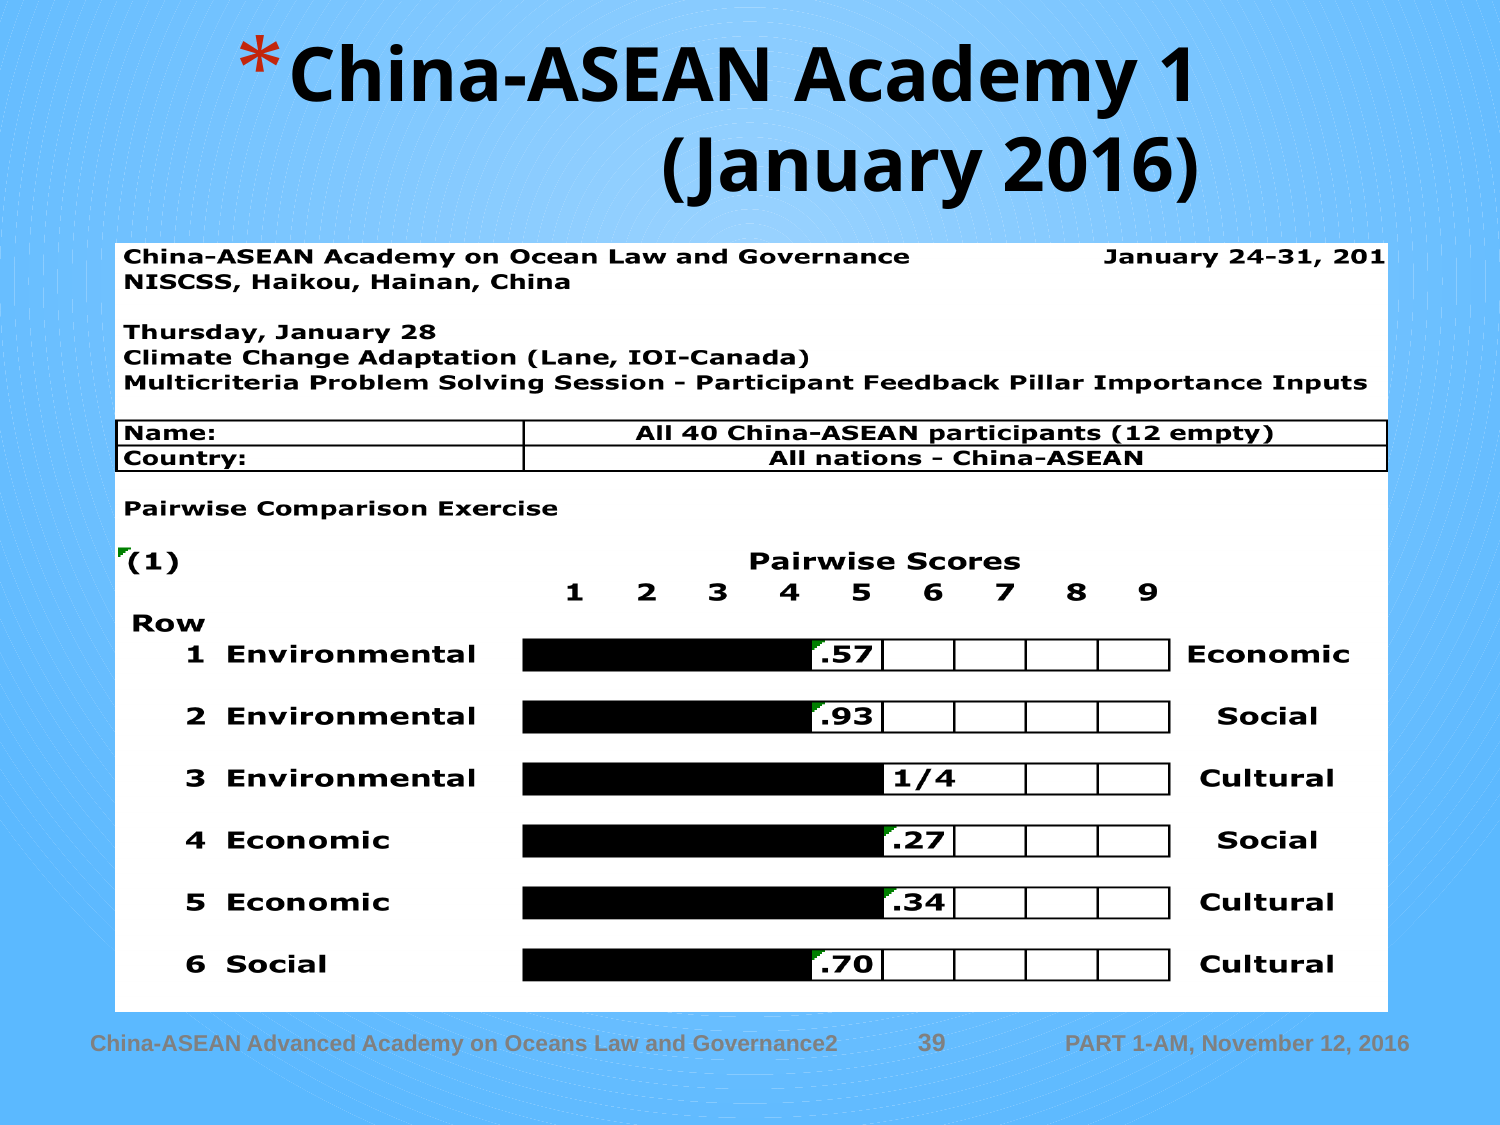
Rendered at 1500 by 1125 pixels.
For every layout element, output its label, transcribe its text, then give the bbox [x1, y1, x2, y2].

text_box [115, 243, 1389, 1012]
slide_number 39 [879, 1022, 984, 1072]
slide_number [1012, 1012, 1425, 1073]
title China-ASEAN Academy 1 (January 2016) [147, 19, 1216, 207]
footer China-ASEAN Advanced Academy on Oceans Law and Governance2 [75, 1012, 869, 1073]
